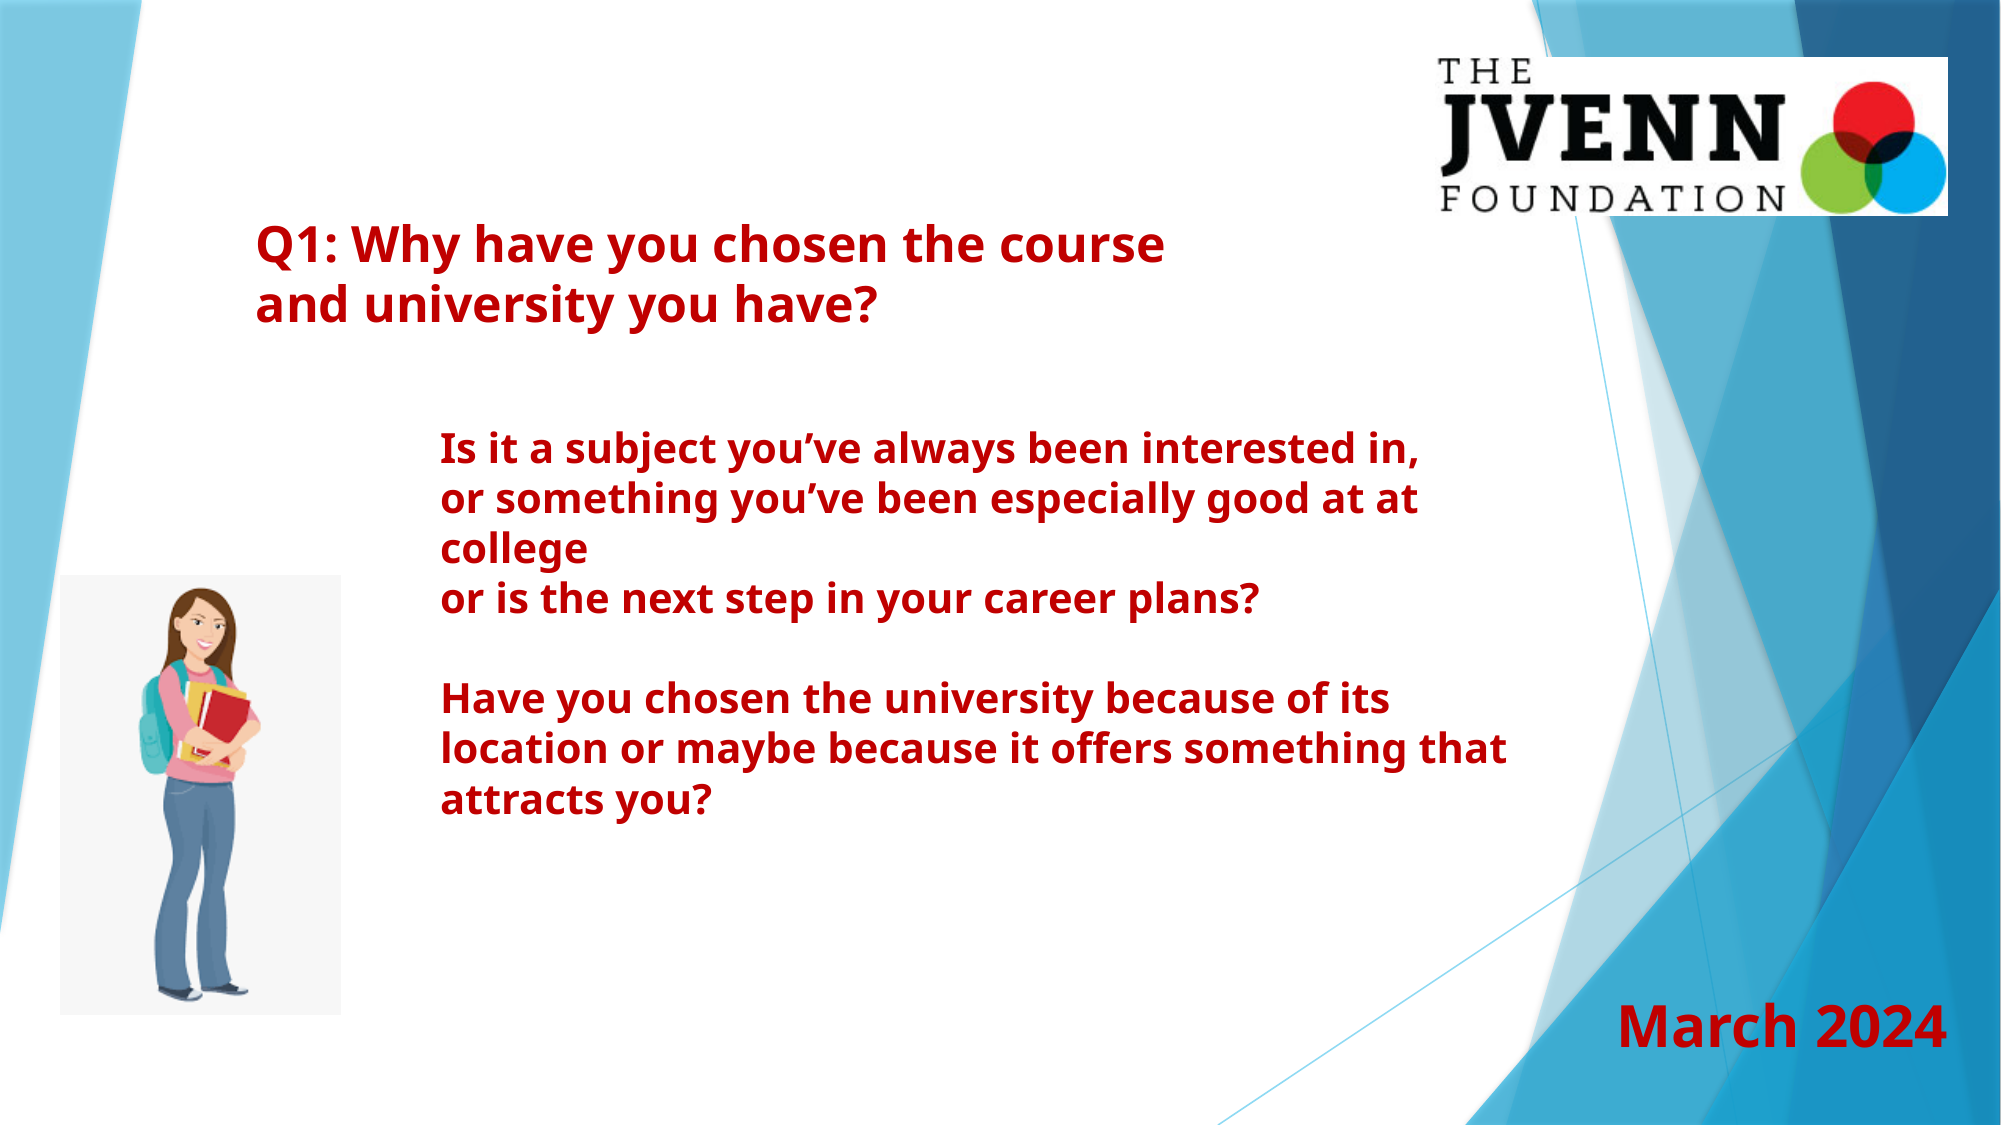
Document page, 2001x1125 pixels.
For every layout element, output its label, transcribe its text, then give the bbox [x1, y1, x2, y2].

text_box Is it a subject you’ve always been interested in, or something you’ve been especially good at at college or is the next step in your career plans? Have you chosen the university because of its location or maybe because it offers something that attracts you? [425, 414, 1575, 830]
subtitle March 2024 [1536, 982, 1963, 1067]
picture [1434, 57, 1948, 217]
text_box Q1: Why have you chosen the course and university you have? [241, 205, 1195, 340]
picture [59, 575, 341, 1016]
